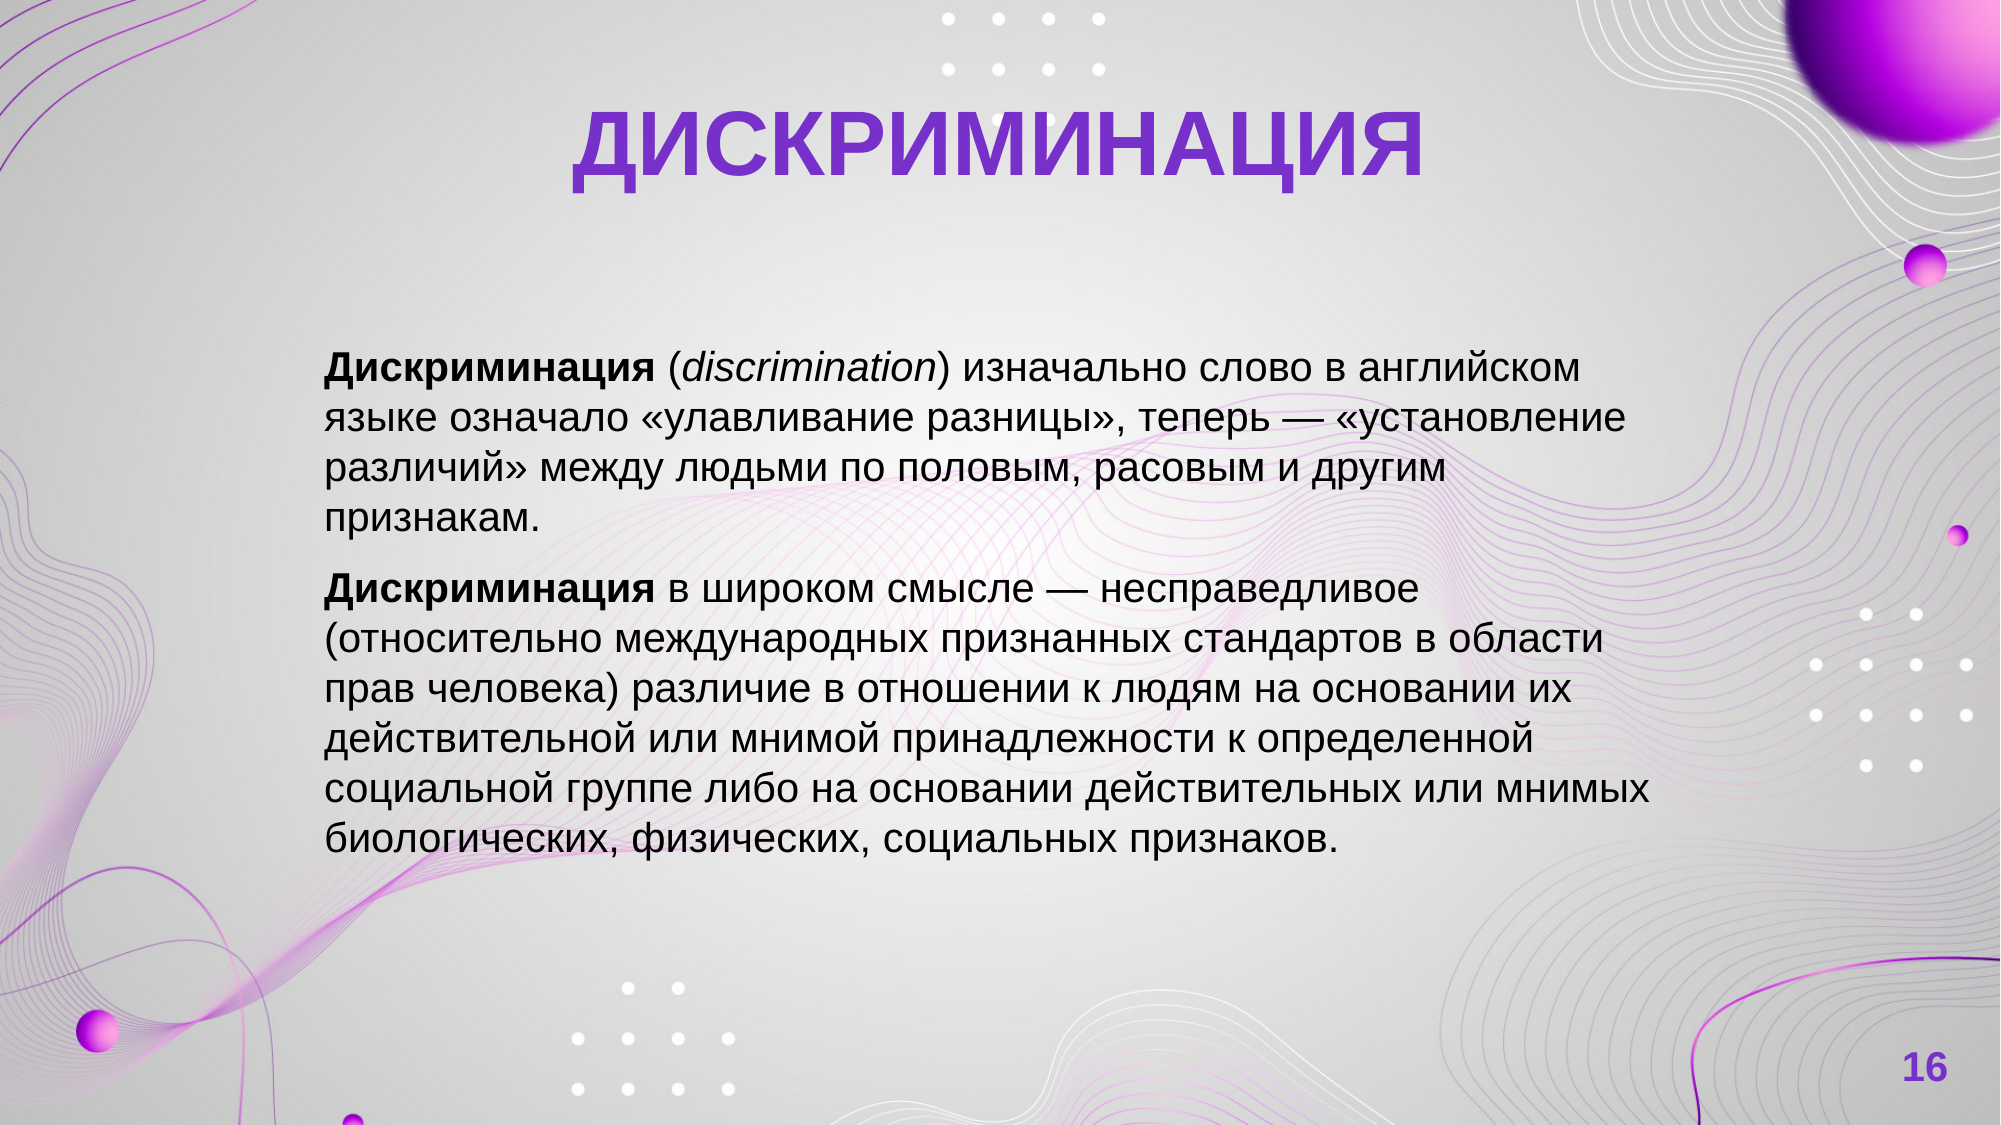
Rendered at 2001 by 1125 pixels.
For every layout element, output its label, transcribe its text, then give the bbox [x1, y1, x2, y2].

slide_number 16 [1888, 1031, 1957, 1099]
title ДИСКРИМИНАЦИЯ [99, 44, 1901, 234]
list Дискриминация (discrimination) изначально слово в английском языке означало «улавливание разницы», теперь — «установление различий» между людьми по половым, расовым и другим признакам. Дискриминация в широком смысле — несправедливое (относительно международных признанных стандартов в области прав человека) различие в отношении к людям на основании их действительной или мнимой принадлежности к определенной социальной группе либо на основании действительных или мнимых биологических, физических, социальных признаков. [316, 331, 1684, 982]
picture [0, 0, 2001, 1125]
